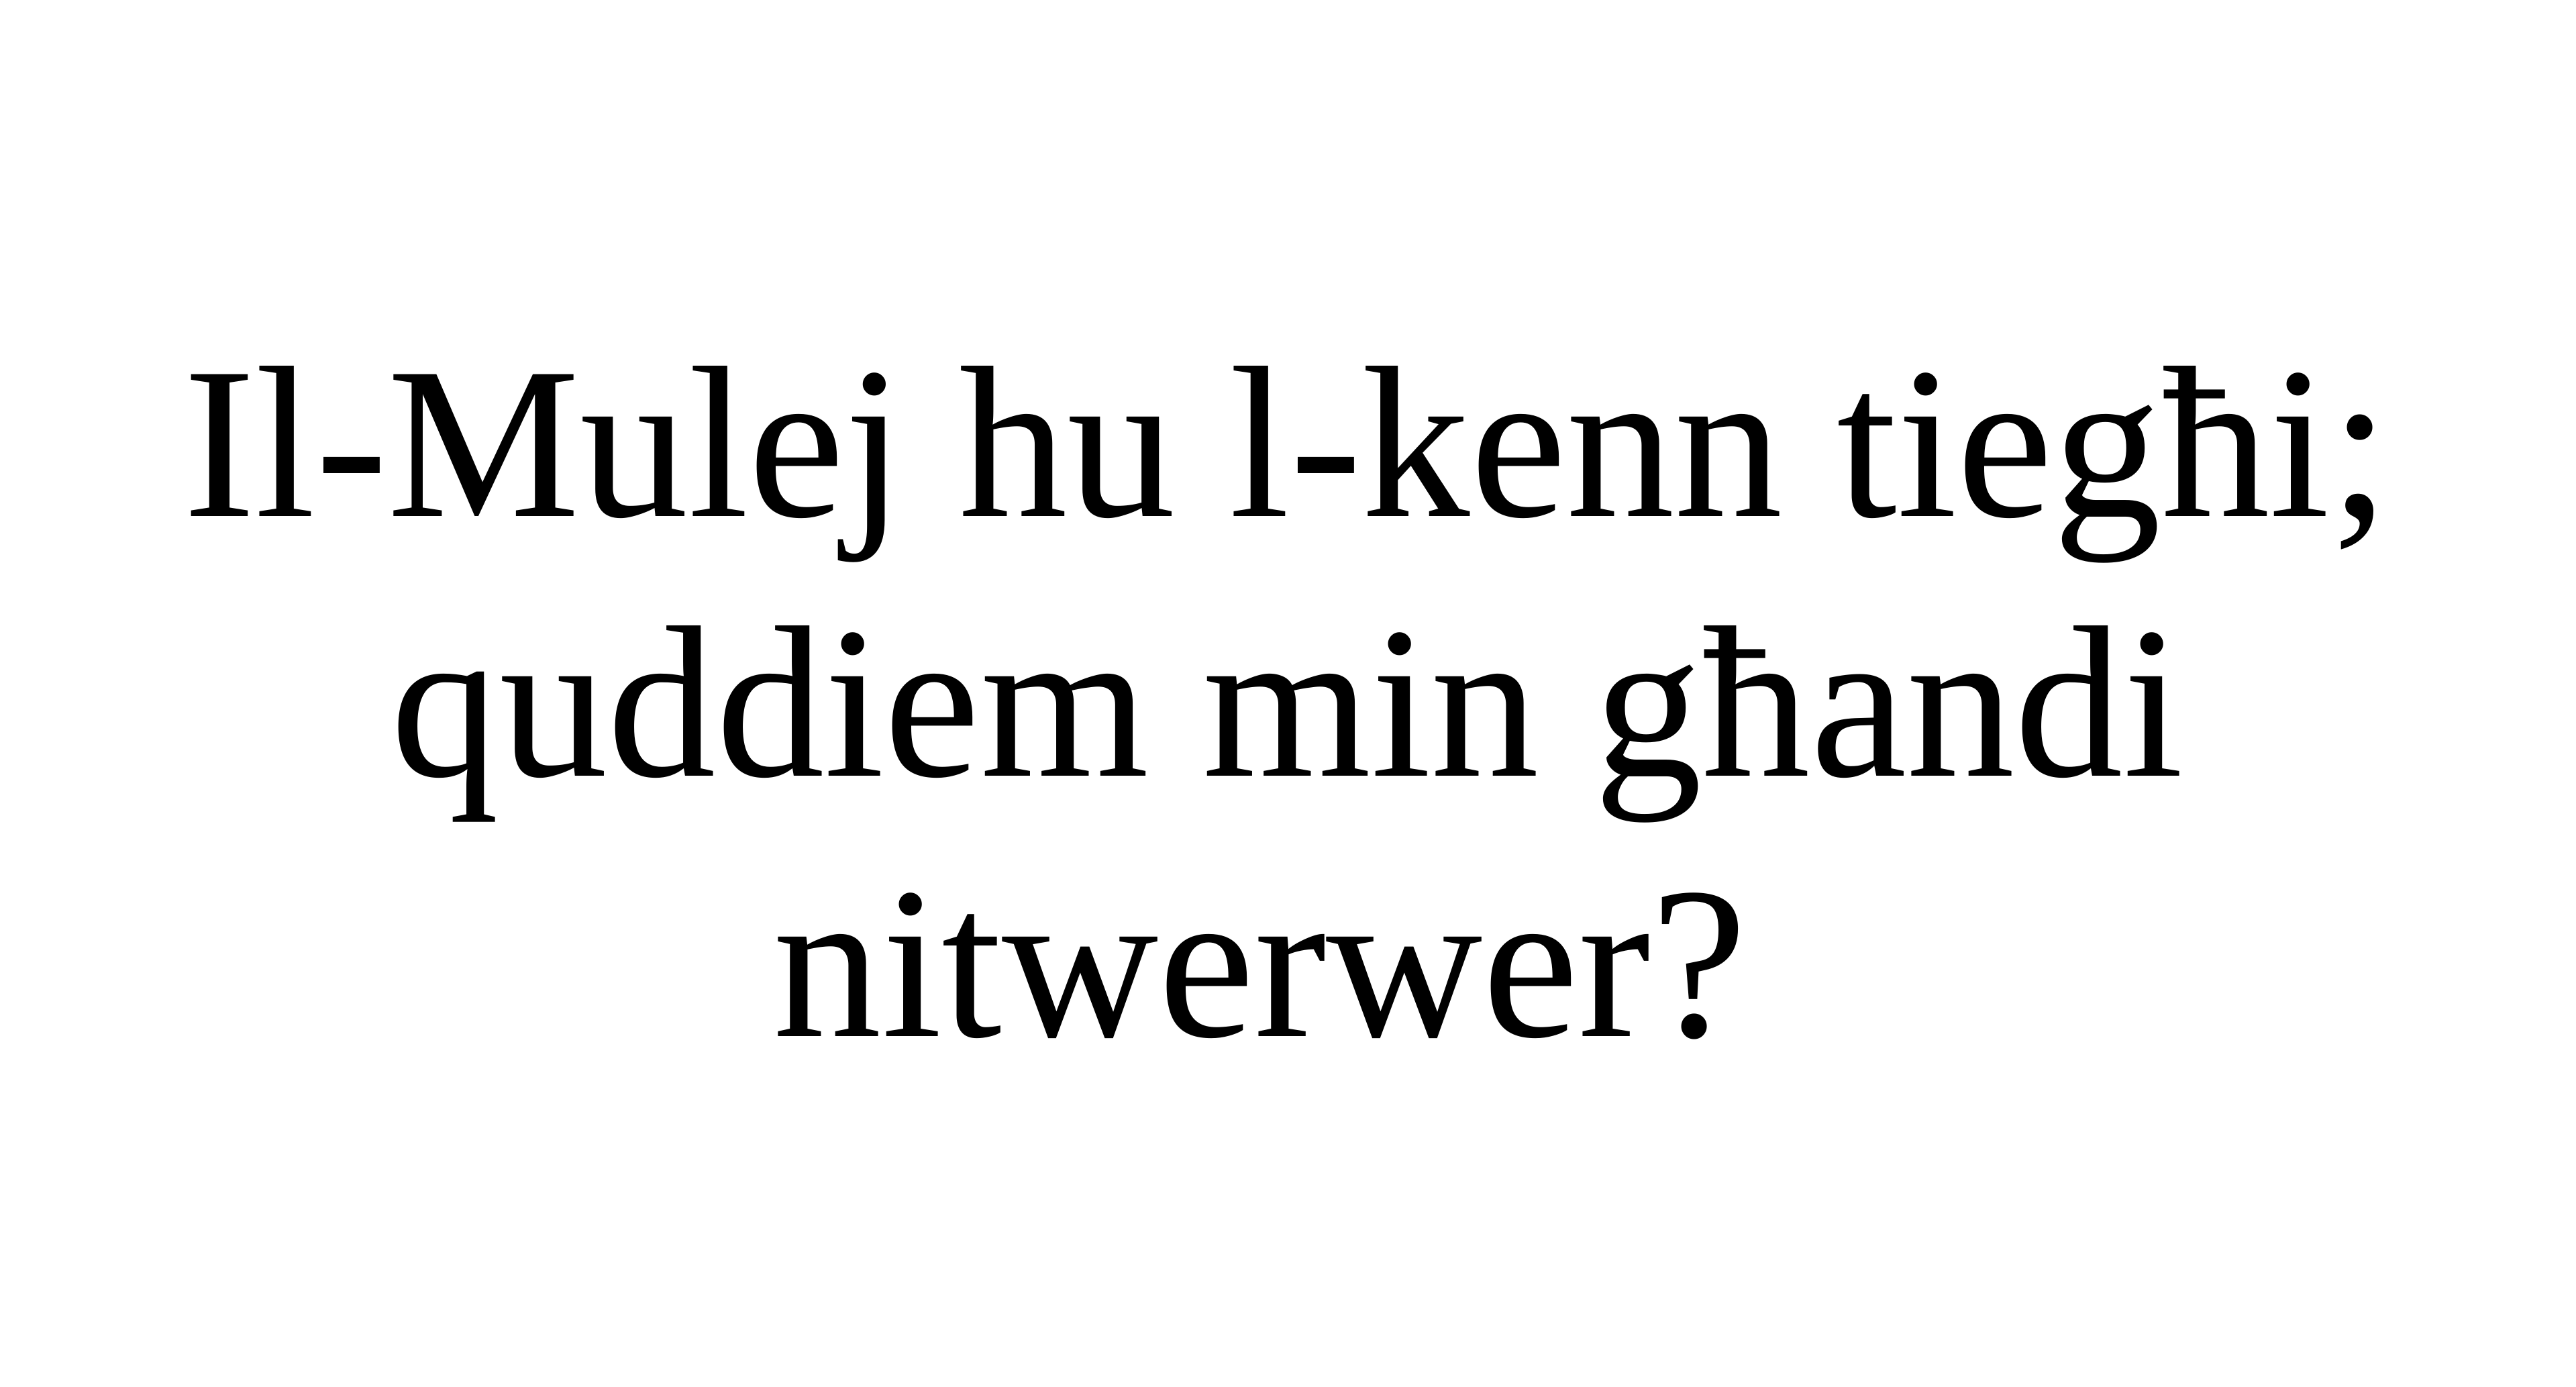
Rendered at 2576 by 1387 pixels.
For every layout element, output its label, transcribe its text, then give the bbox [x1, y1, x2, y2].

text_box Il-Mulej hu l-kenn tiegħi; quddiem min għandi nitwerwer? [0, 294, 2576, 1085]
